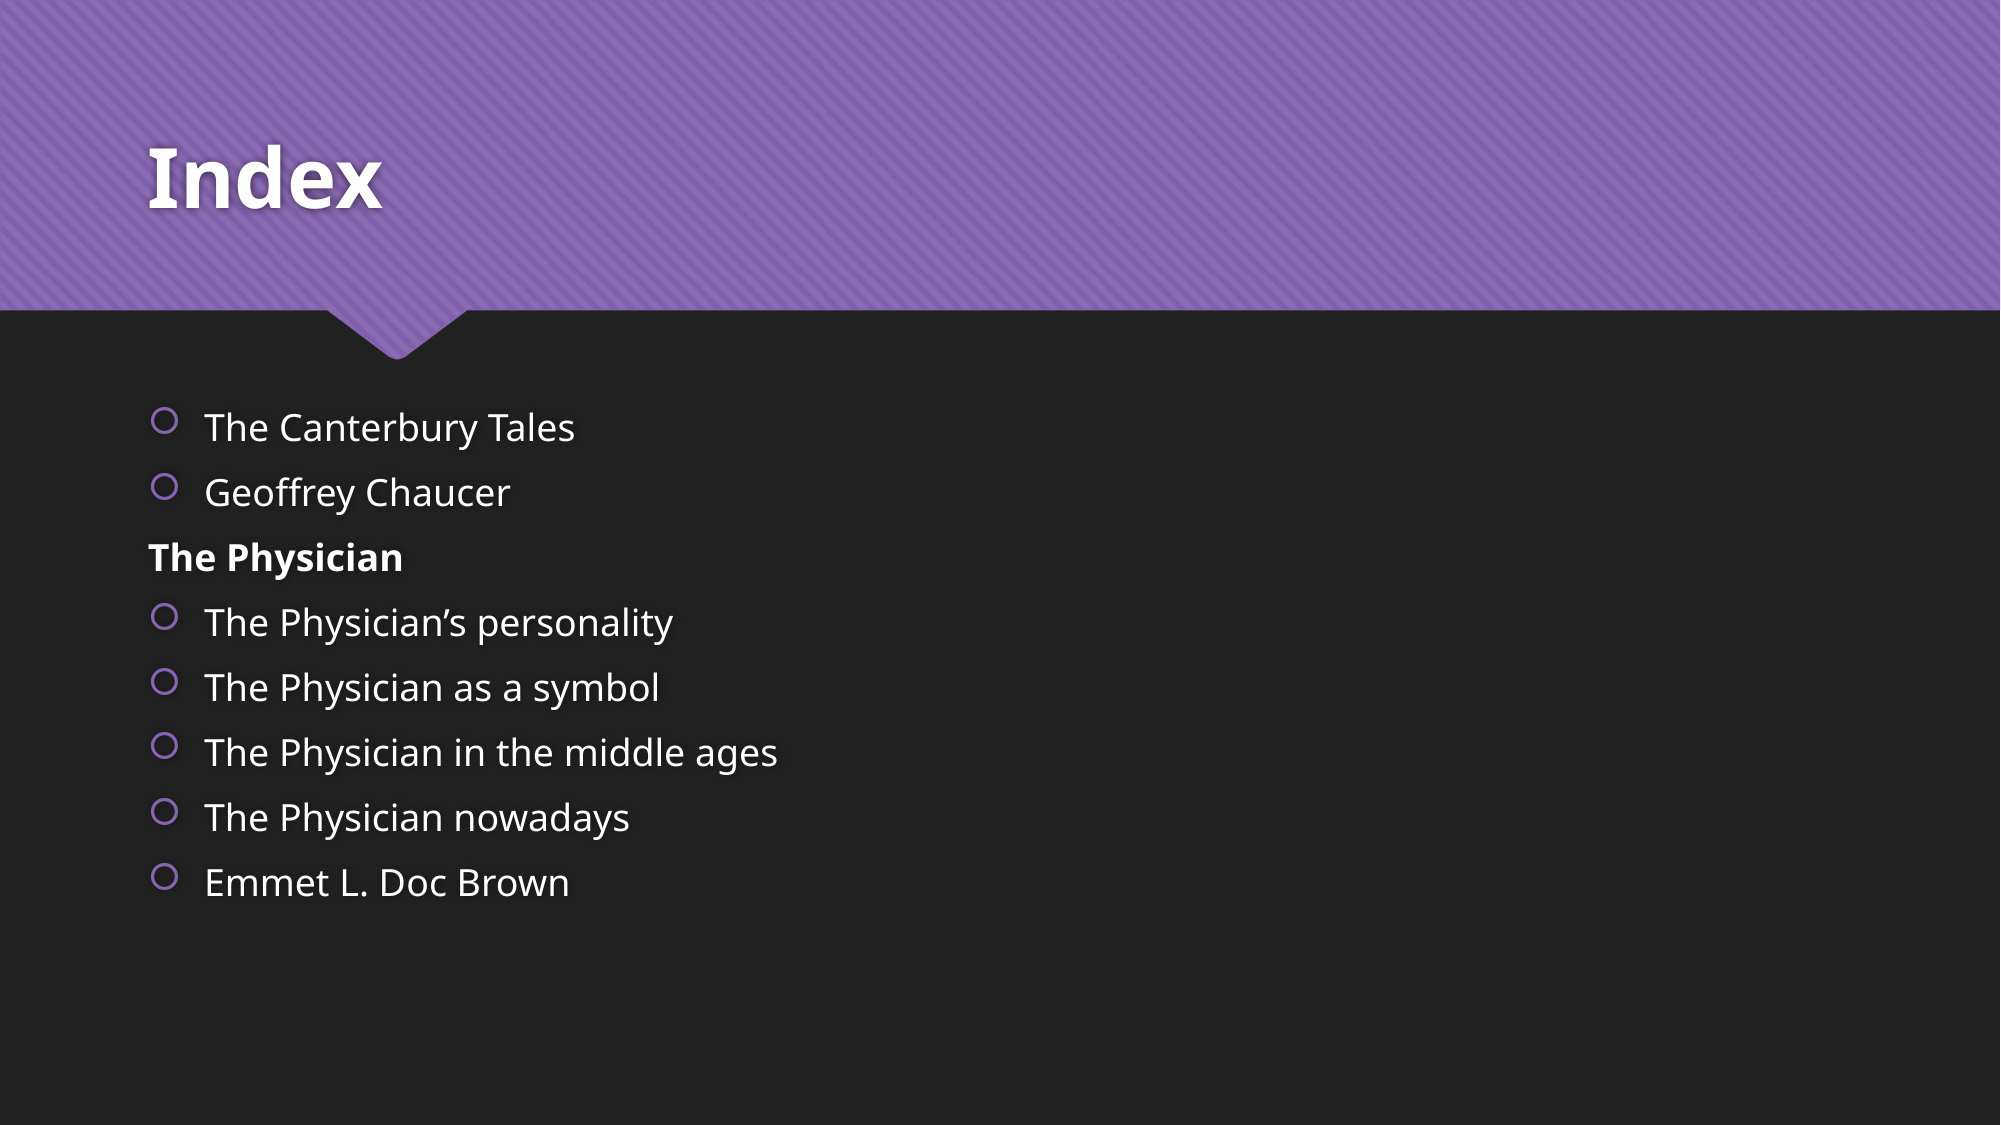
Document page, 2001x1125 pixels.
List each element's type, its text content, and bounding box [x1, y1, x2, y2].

title Index [132, 73, 1868, 233]
list The Canterbury Tales Geoffrey Chaucer The Physician The Physician’s personality The Physician as a symbol The Physician in the middle ages The Physician nowadays Emmet L. Doc Brown [132, 396, 1865, 1084]
